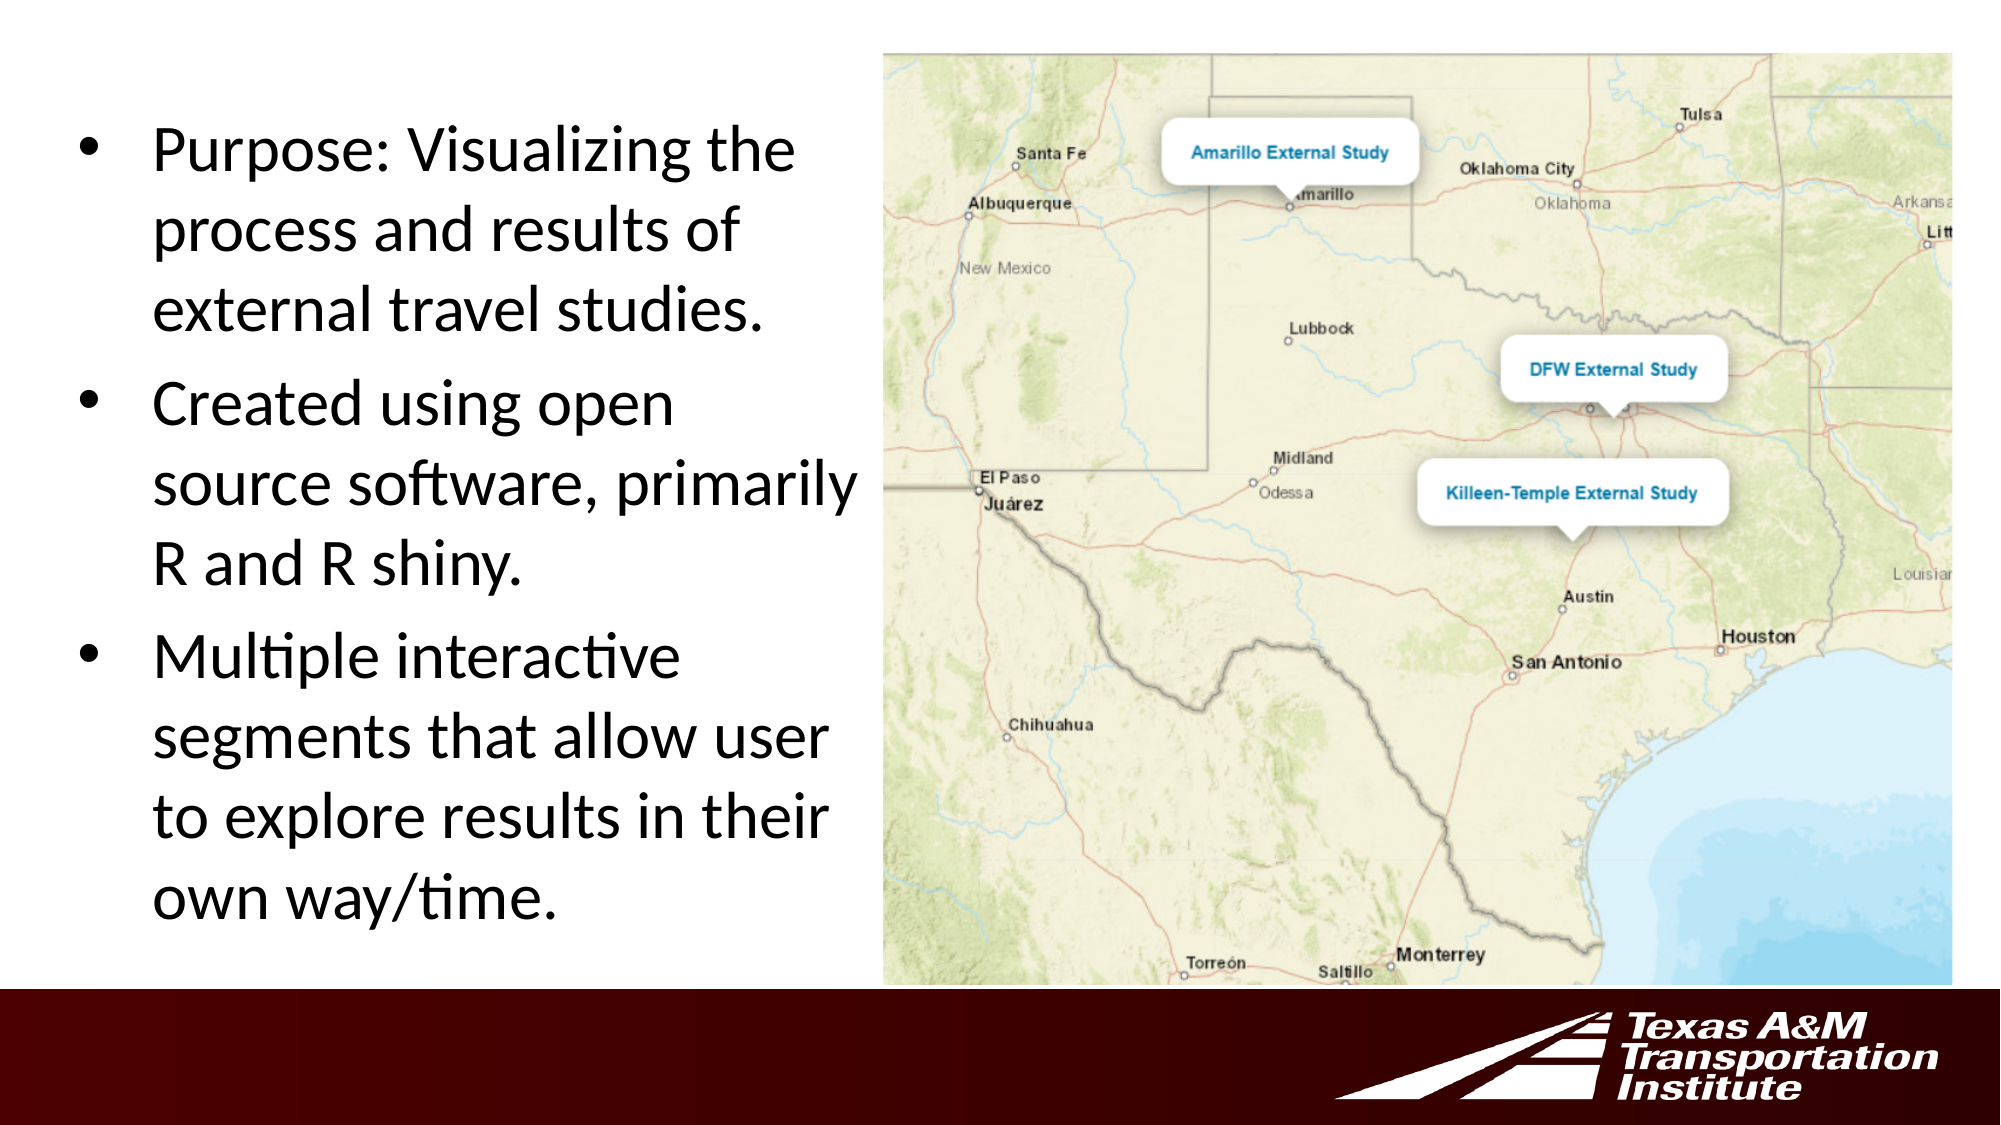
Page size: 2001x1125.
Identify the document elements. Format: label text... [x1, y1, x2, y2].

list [874, 52, 1963, 985]
list Purpose: Visualizing the process and results of external travel studies. Created using open source software, primarily R and R shiny. Multiple interactive segments that allow user to explore results in their own way/time. [62, 50, 888, 988]
picture [1333, 1012, 1938, 1100]
picture [99, 985, 1867, 990]
